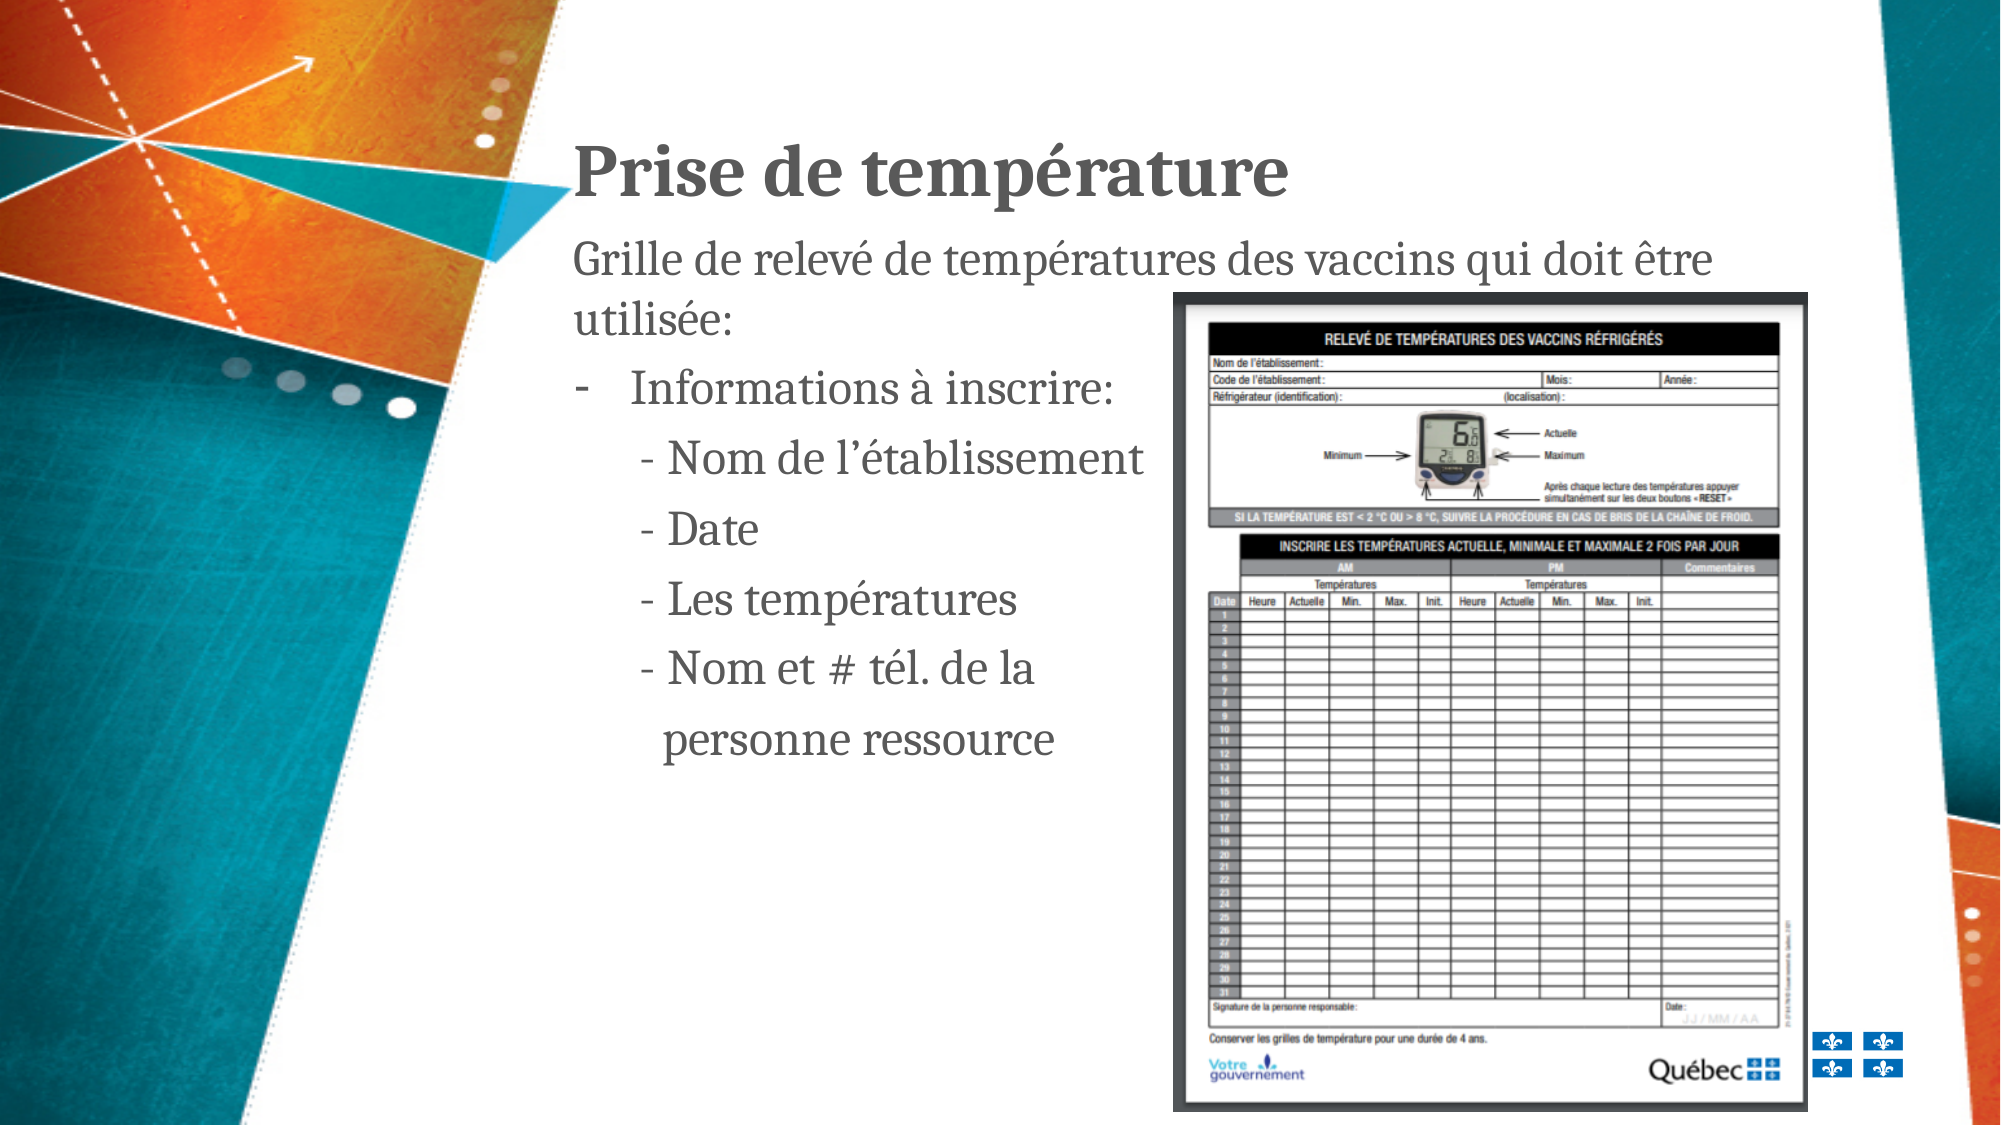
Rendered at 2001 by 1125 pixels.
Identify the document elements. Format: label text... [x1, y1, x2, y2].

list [1173, 292, 1809, 1113]
title Prise de température [559, 78, 1850, 217]
picture [0, 0, 2001, 1125]
subtitle Grille de relevé de températures des vaccins qui doit être utilisée: Informations à inscrire: - Nom de l’établissement - Date - Les températures - Nom et # tél. de la personne ressource [559, 217, 1851, 925]
